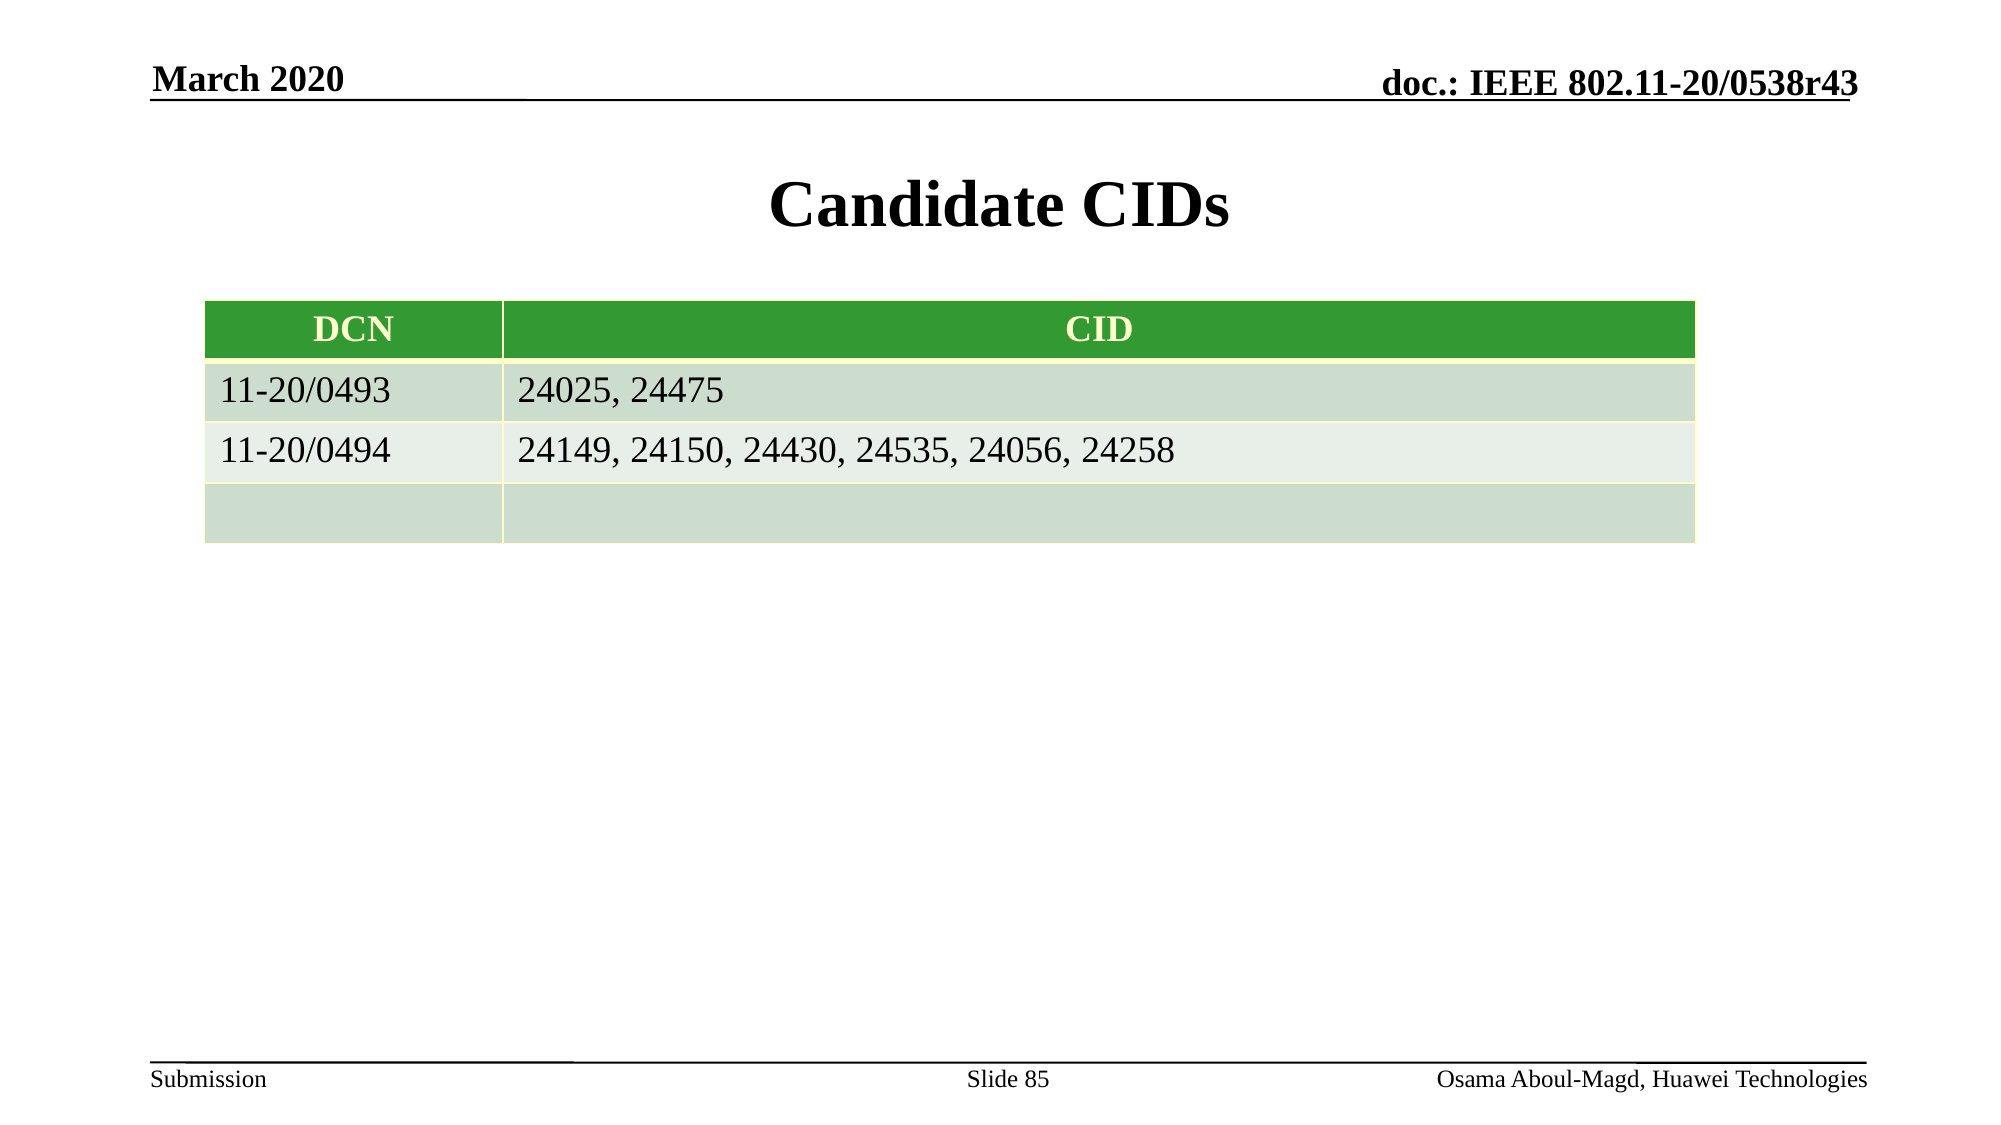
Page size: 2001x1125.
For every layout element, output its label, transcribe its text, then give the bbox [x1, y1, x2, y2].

table_cell 24149, 24150, 24430, 24535, 24056, 24258 [504, 423, 1695, 482]
footer Osama Aboul-Magd, Huawei Technologies [1171, 1061, 1869, 1093]
table_cell 11-20/0493 [205, 364, 502, 421]
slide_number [152, 54, 563, 100]
table_cell [504, 484, 1695, 543]
table_cell 11-20/0494 [205, 423, 502, 482]
title Candidate CIDs [149, 112, 1850, 288]
table_header DCN [205, 301, 502, 358]
table_cell 24025, 24475 [504, 364, 1695, 421]
slide_number Slide 85 [950, 1061, 1067, 1123]
table_header CID [504, 301, 1695, 358]
table_cell [205, 484, 502, 543]
